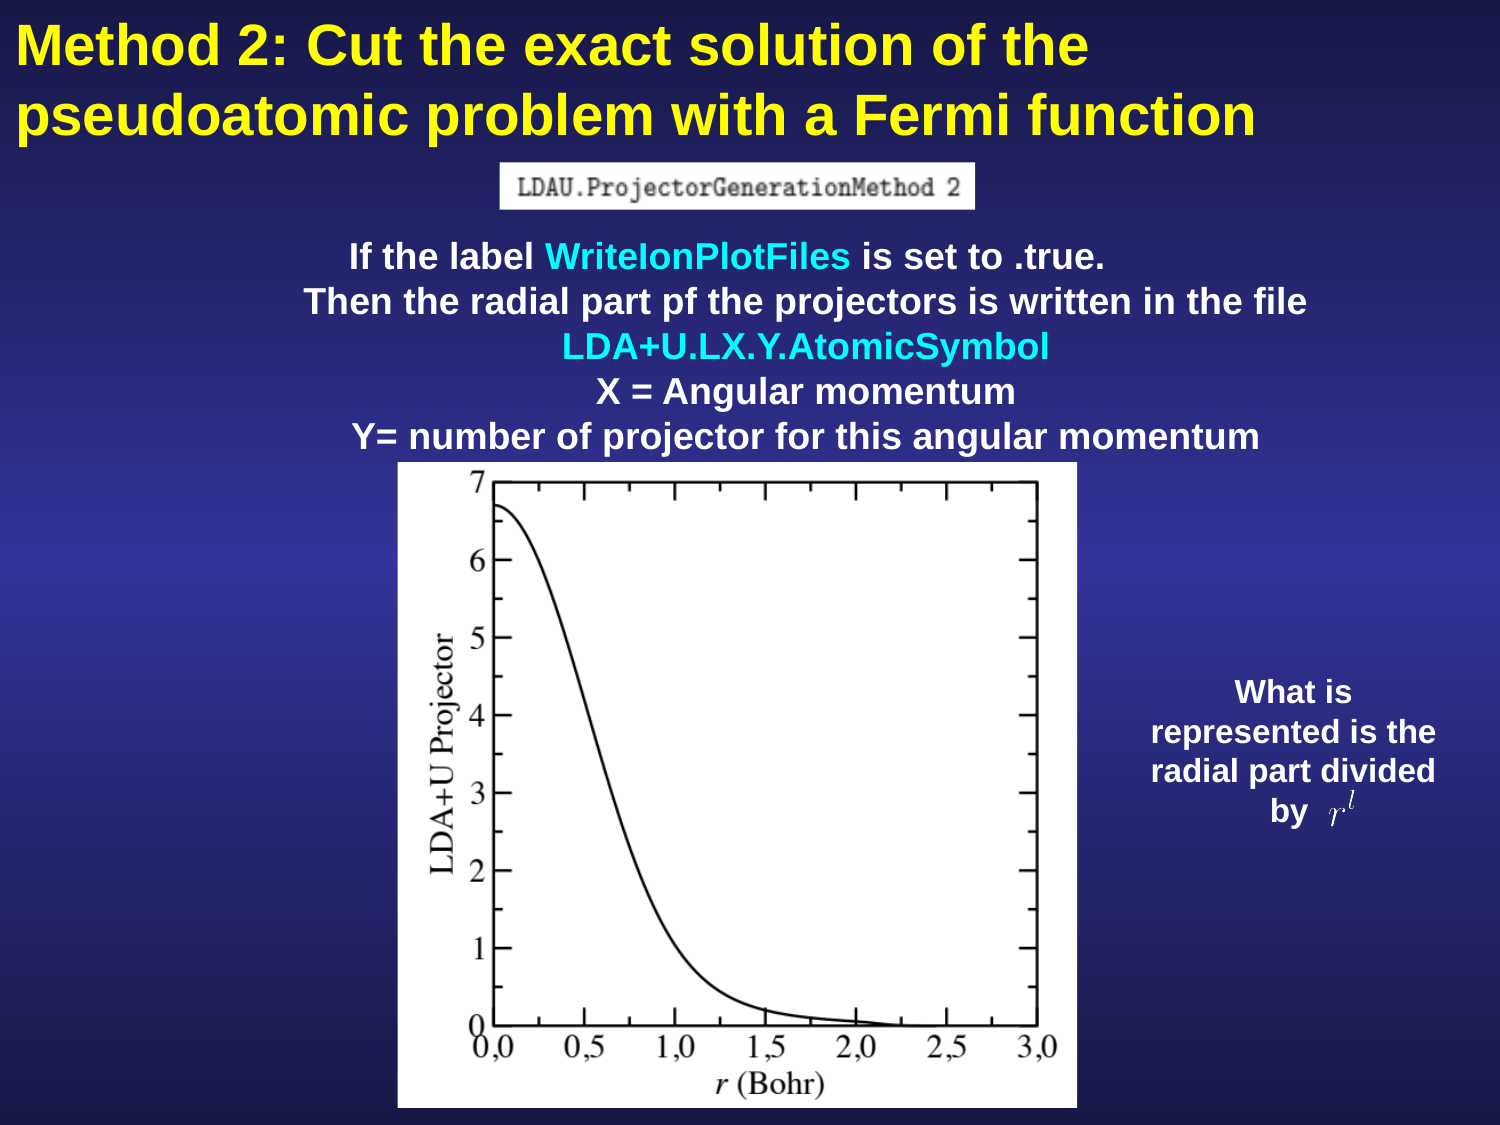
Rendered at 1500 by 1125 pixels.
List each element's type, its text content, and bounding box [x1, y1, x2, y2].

text_box Method 2: Cut the exact solution of the pseudoatomic problem with a Fermi function [0, 0, 1500, 155]
picture [397, 462, 1078, 1108]
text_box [1124, 662, 1463, 840]
text_box If the label WriteIonPlotFiles is set to .true. Then the radial part pf the projectors is written in the file LDA+U.LX.Y.AtomicSymbol X = Angular momentum Y= number of projector for this angular momentum [287, 224, 1325, 465]
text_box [499, 162, 976, 210]
